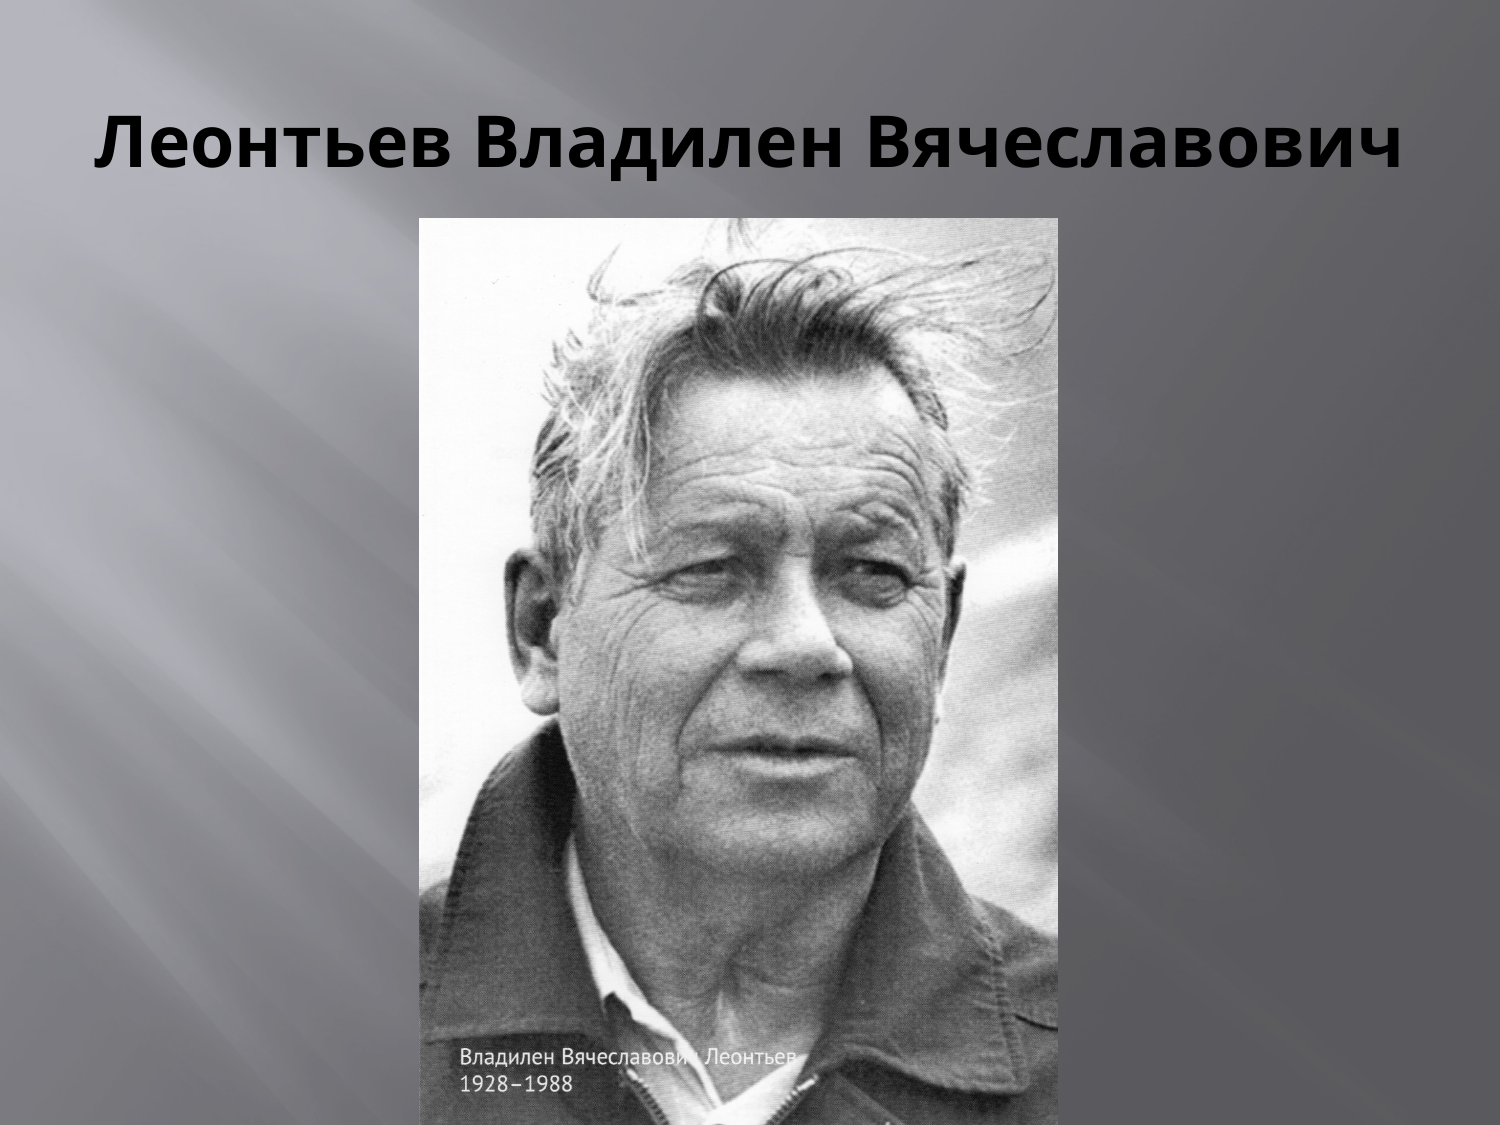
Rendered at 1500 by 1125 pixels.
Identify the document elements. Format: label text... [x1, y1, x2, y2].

title Леонтьев Владилен Вячеславович [75, 45, 1425, 233]
picture [418, 218, 1058, 1125]
